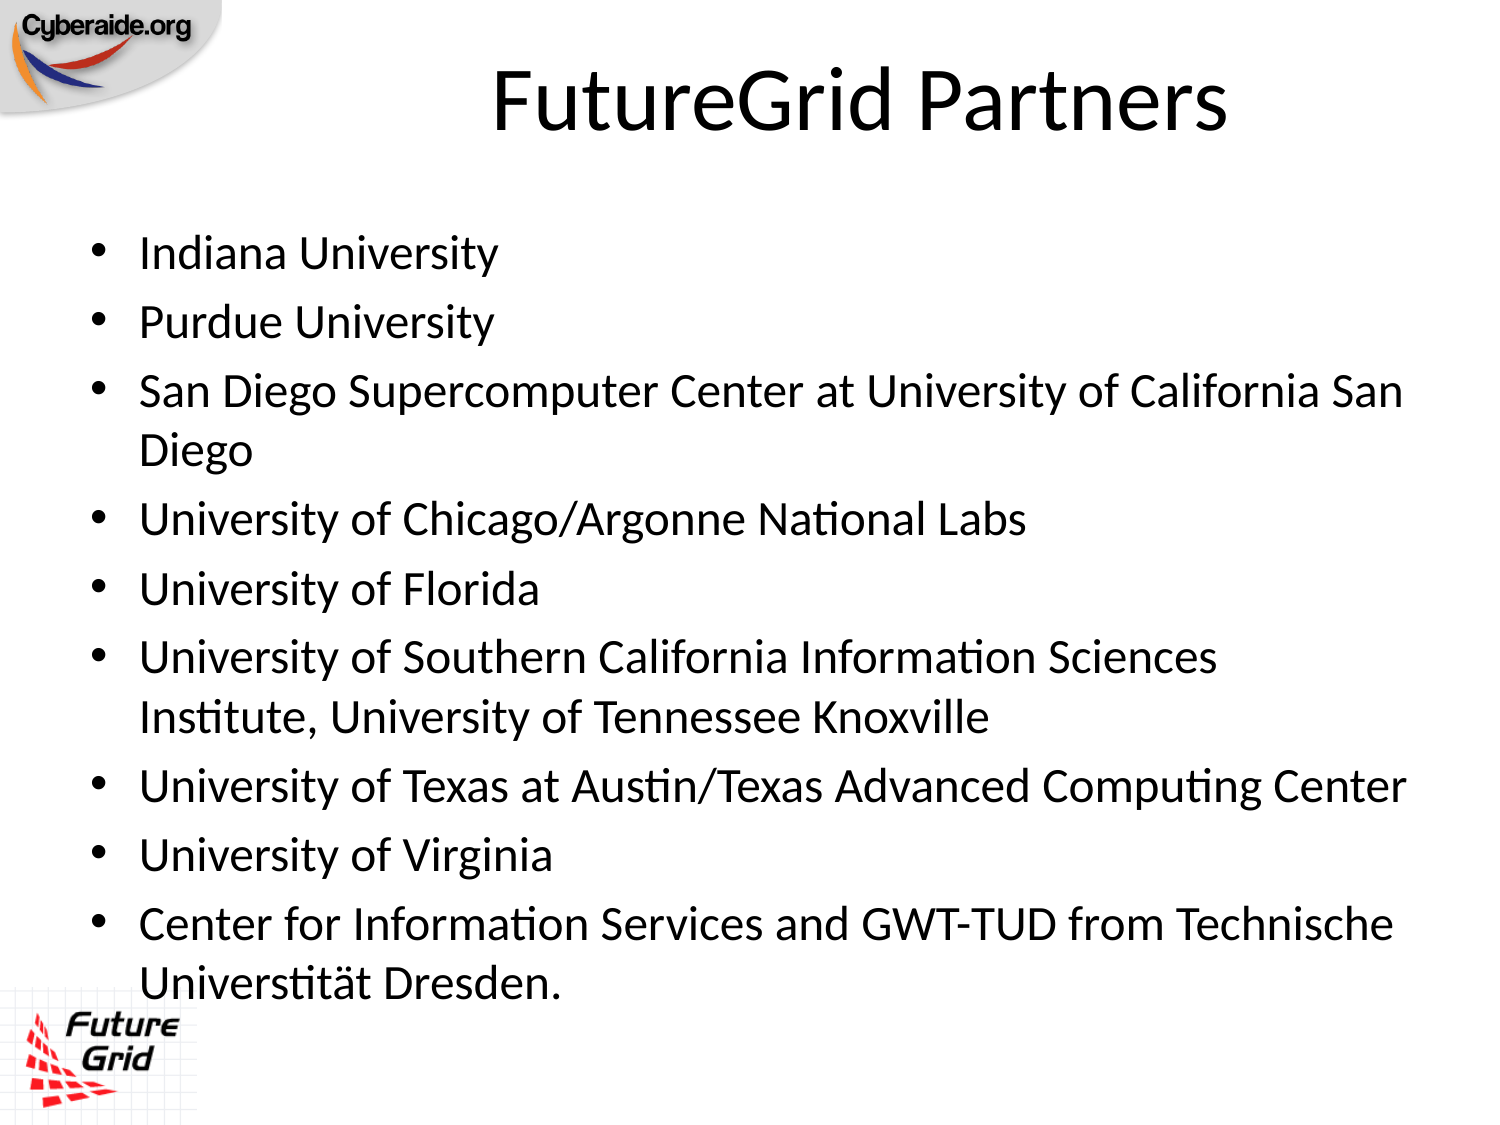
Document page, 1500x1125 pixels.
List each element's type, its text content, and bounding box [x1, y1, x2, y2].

title FutureGrid Partners [221, 0, 1500, 188]
list Indiana University Purdue University San Diego Supercomputer Center at University of California San Diego University of Chicago/Argonne National Labs University of Florida University of Southern California Information Sciences Institute, University of Tennessee Knoxville University of Texas at Austin/Texas Advanced Computing Center University of Virginia Center for Information Services and GWT-TUD from Technische Universtität Dresden. [75, 212, 1425, 1066]
picture [12, 0, 200, 150]
picture [0, 987, 197, 1125]
